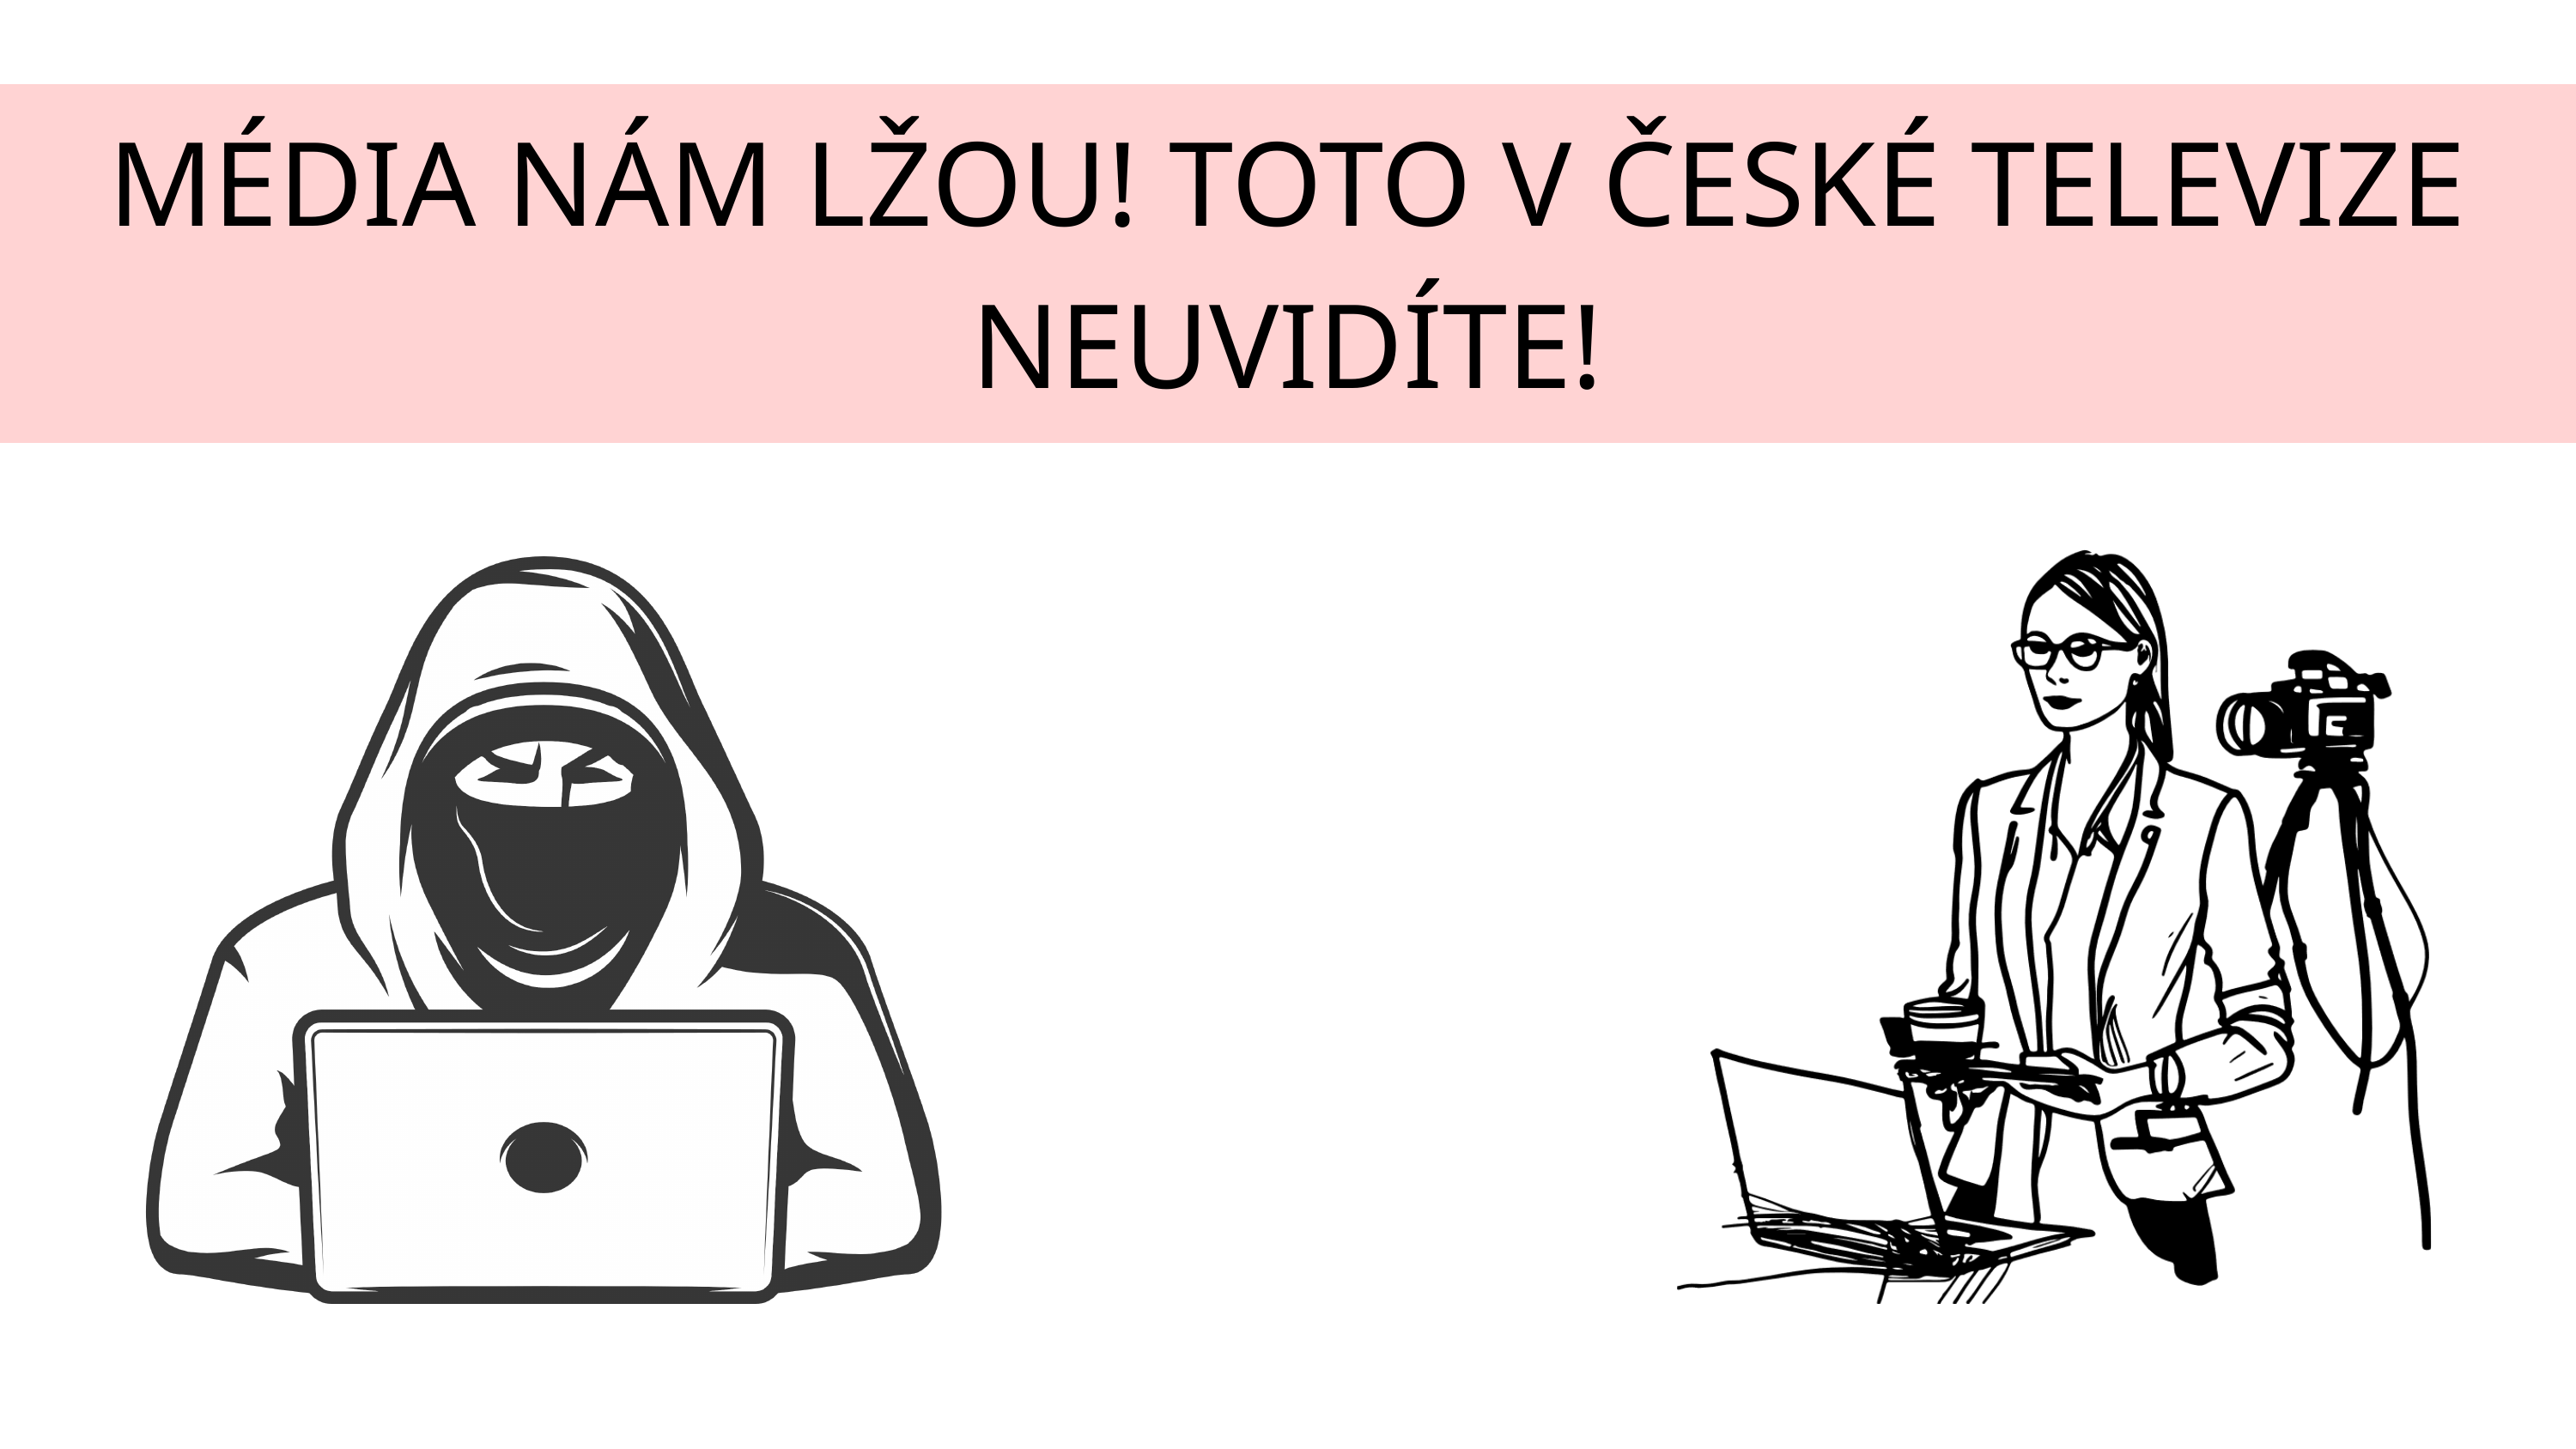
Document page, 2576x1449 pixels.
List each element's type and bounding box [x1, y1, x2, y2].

text_box [1677, 549, 2432, 1304]
text_box [0, 83, 2576, 444]
text_box [144, 556, 943, 1304]
